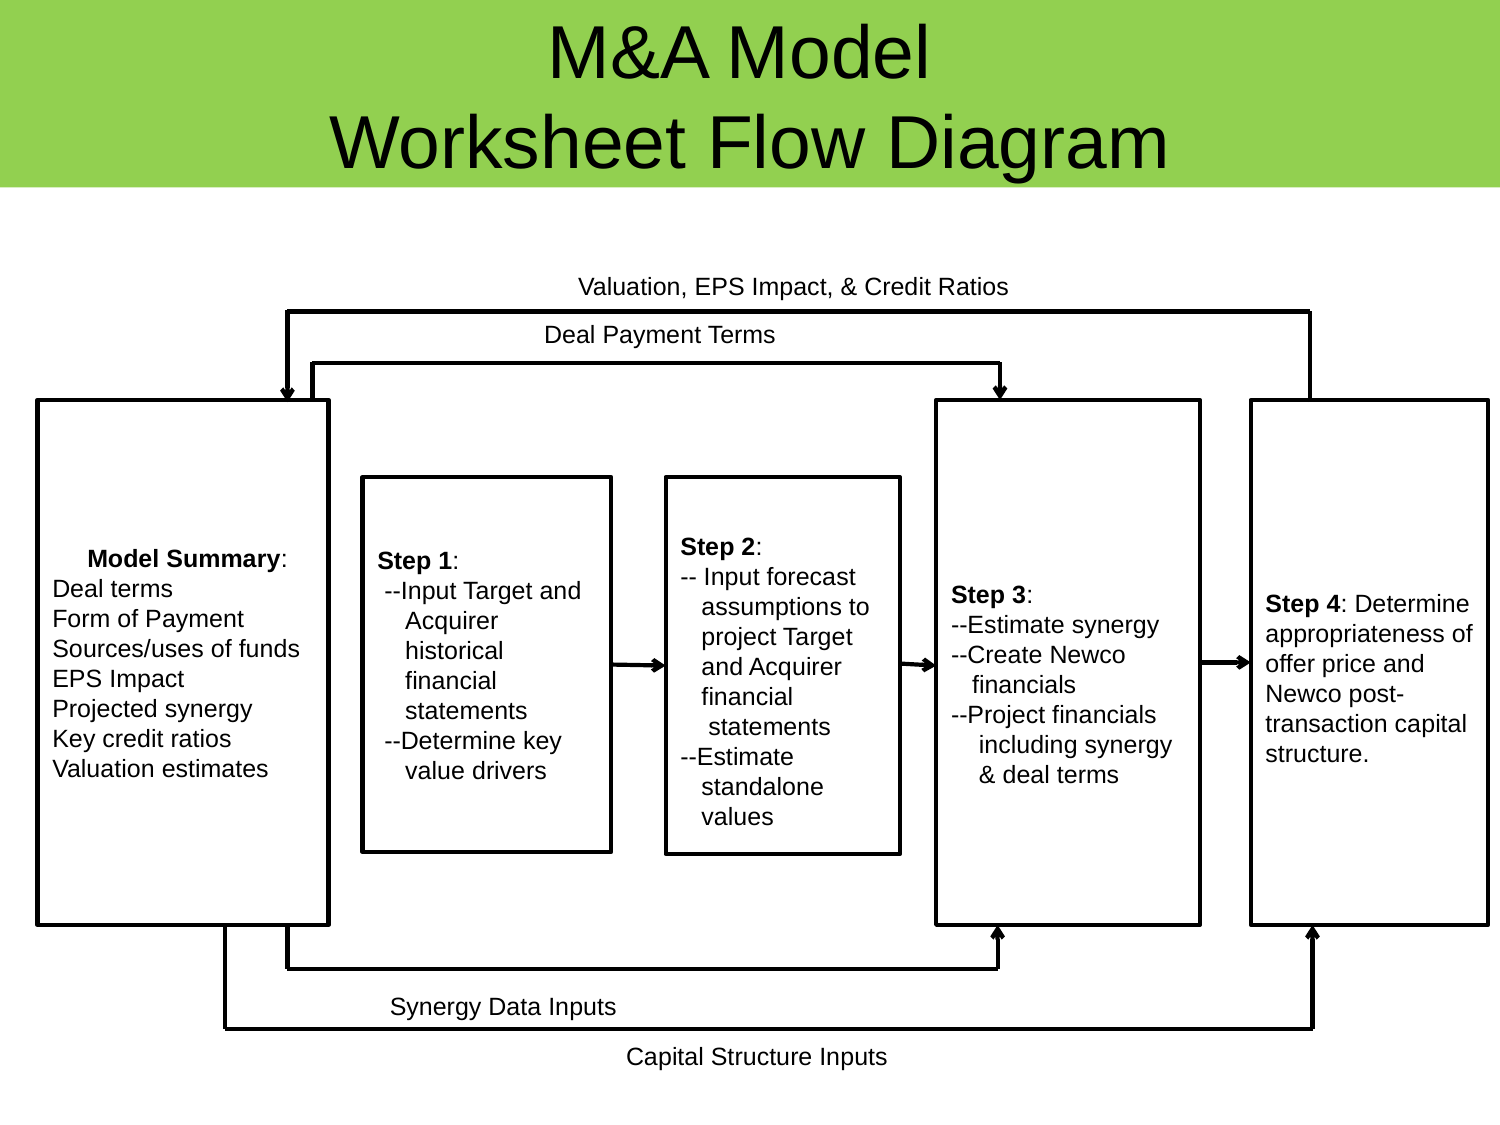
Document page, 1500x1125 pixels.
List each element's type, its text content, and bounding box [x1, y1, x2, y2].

text_box Step 4: Determine appropriateness of offer price and Newco post-transaction capital structure. [1249, 398, 1490, 927]
text_box Model Summary: Deal terms Form of Payment Sources/uses of funds EPS Impact Projected synergy Key credit ratios Valuation estimates [35, 398, 331, 927]
text_box Synergy Data Inputs [375, 983, 700, 1027]
text_box Step 1: --Input Target and Acquirer historical financial statements --Determine key value drivers [360, 475, 613, 854]
text_box Deal Payment Terms [459, 320, 872, 357]
text_box Capital Structure Inputs [611, 1037, 937, 1078]
text_box Valuation, EPS Impact, & Credit Ratios [563, 263, 1050, 308]
title M&A Model Worksheet Flow Diagram [0, 0, 1500, 188]
text_box Step 3: --Estimate synergy --Create Newco financials --Project financials including synergy & deal terms [934, 398, 1202, 927]
text_box Step 2: -- Input forecast assumptions to project Target and Acquirer financial statements --Estimate standalone values [664, 475, 902, 856]
